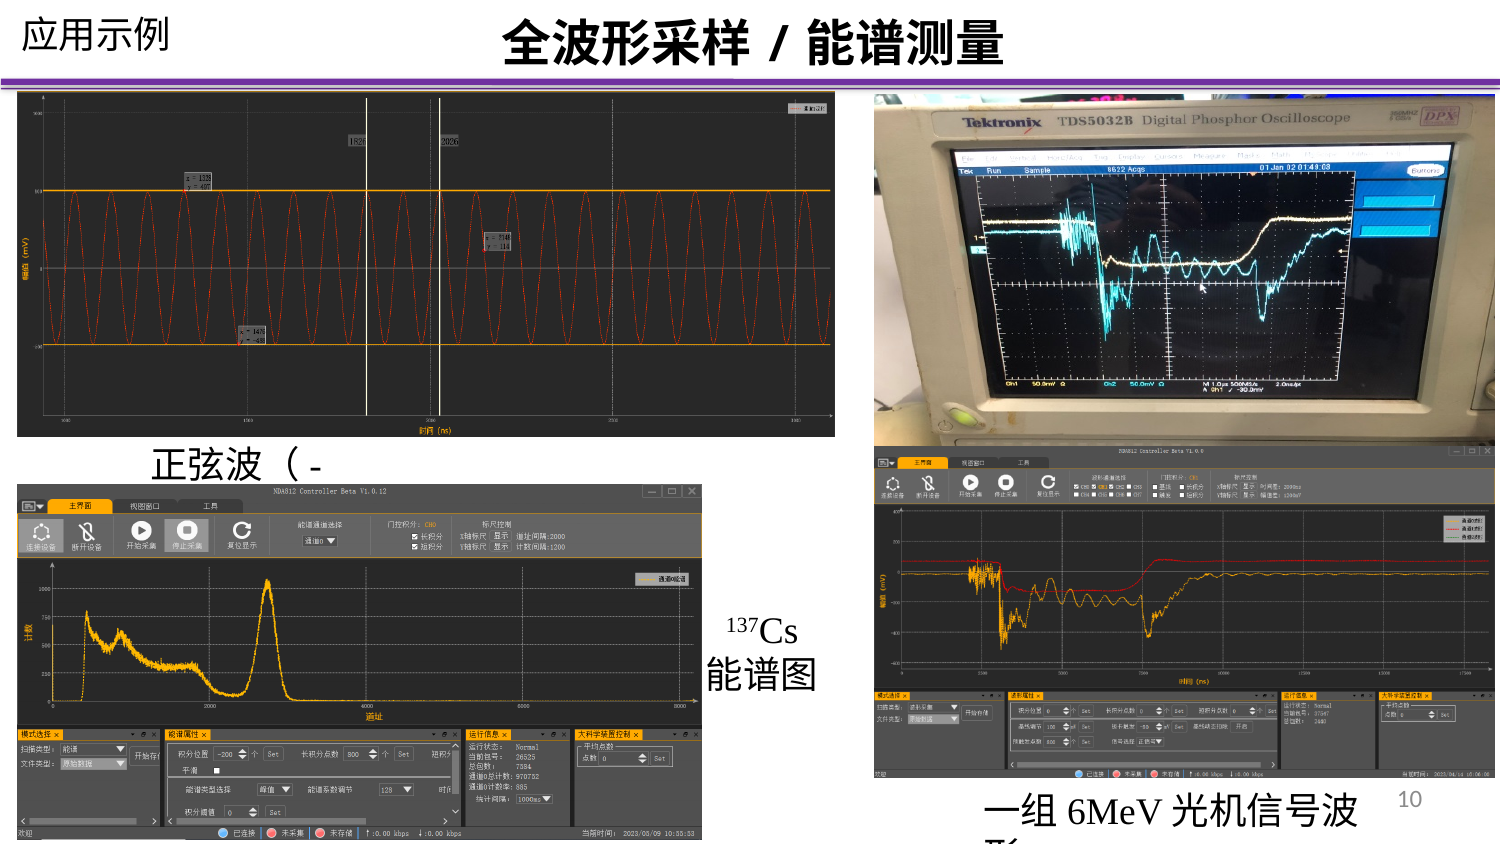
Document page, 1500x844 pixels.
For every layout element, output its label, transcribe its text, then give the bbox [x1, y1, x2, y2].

picture [17, 90, 836, 437]
slide_number 10 [1400, 786, 1455, 827]
picture [873, 94, 1495, 779]
picture [17, 484, 702, 841]
text_box 137Cs 能谱图 [707, 598, 838, 704]
text_box 应用示例 [6, 3, 187, 64]
text_box 正弦波（-500mV~500mV，10MHz） [135, 444, 781, 539]
text_box 一组6MeV光机信号波形 [968, 786, 1400, 844]
text_box 全波形采样/能谱测量 [53, 3, 1455, 77]
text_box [0, 81, 1500, 89]
